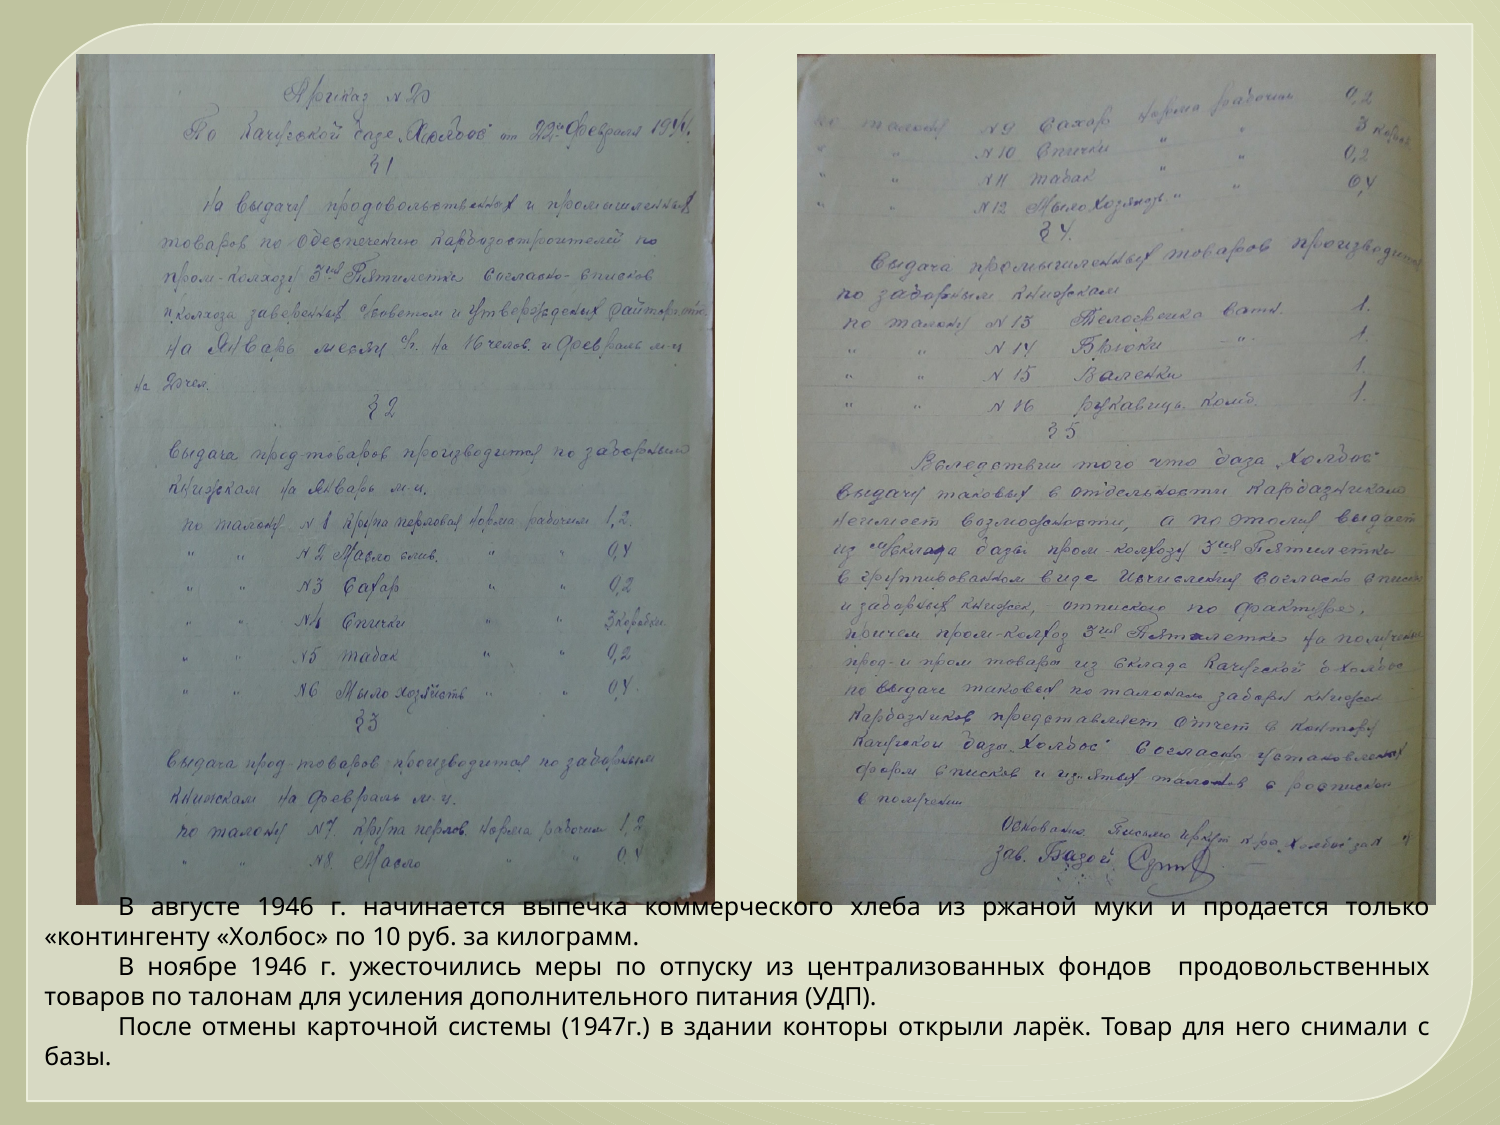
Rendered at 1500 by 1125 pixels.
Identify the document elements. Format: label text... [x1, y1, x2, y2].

picture [76, 54, 715, 906]
text_box В августе 1946 г. начинается выпечка коммерческого хлеба из ржаной муки и продается только «контингенту «Холбос» по 10 руб. за килограмм. В ноябре 1946 г. ужесточились меры по отпуску из централизованных фондов продовольственных товаров по талонам для усиления дополнительного питания (УДП). После отмены карточной системы (1947г.) в здании конторы открыли ларёк. Товар для него снимали с базы. [29, 0, 1447, 1078]
picture [796, 54, 1436, 906]
